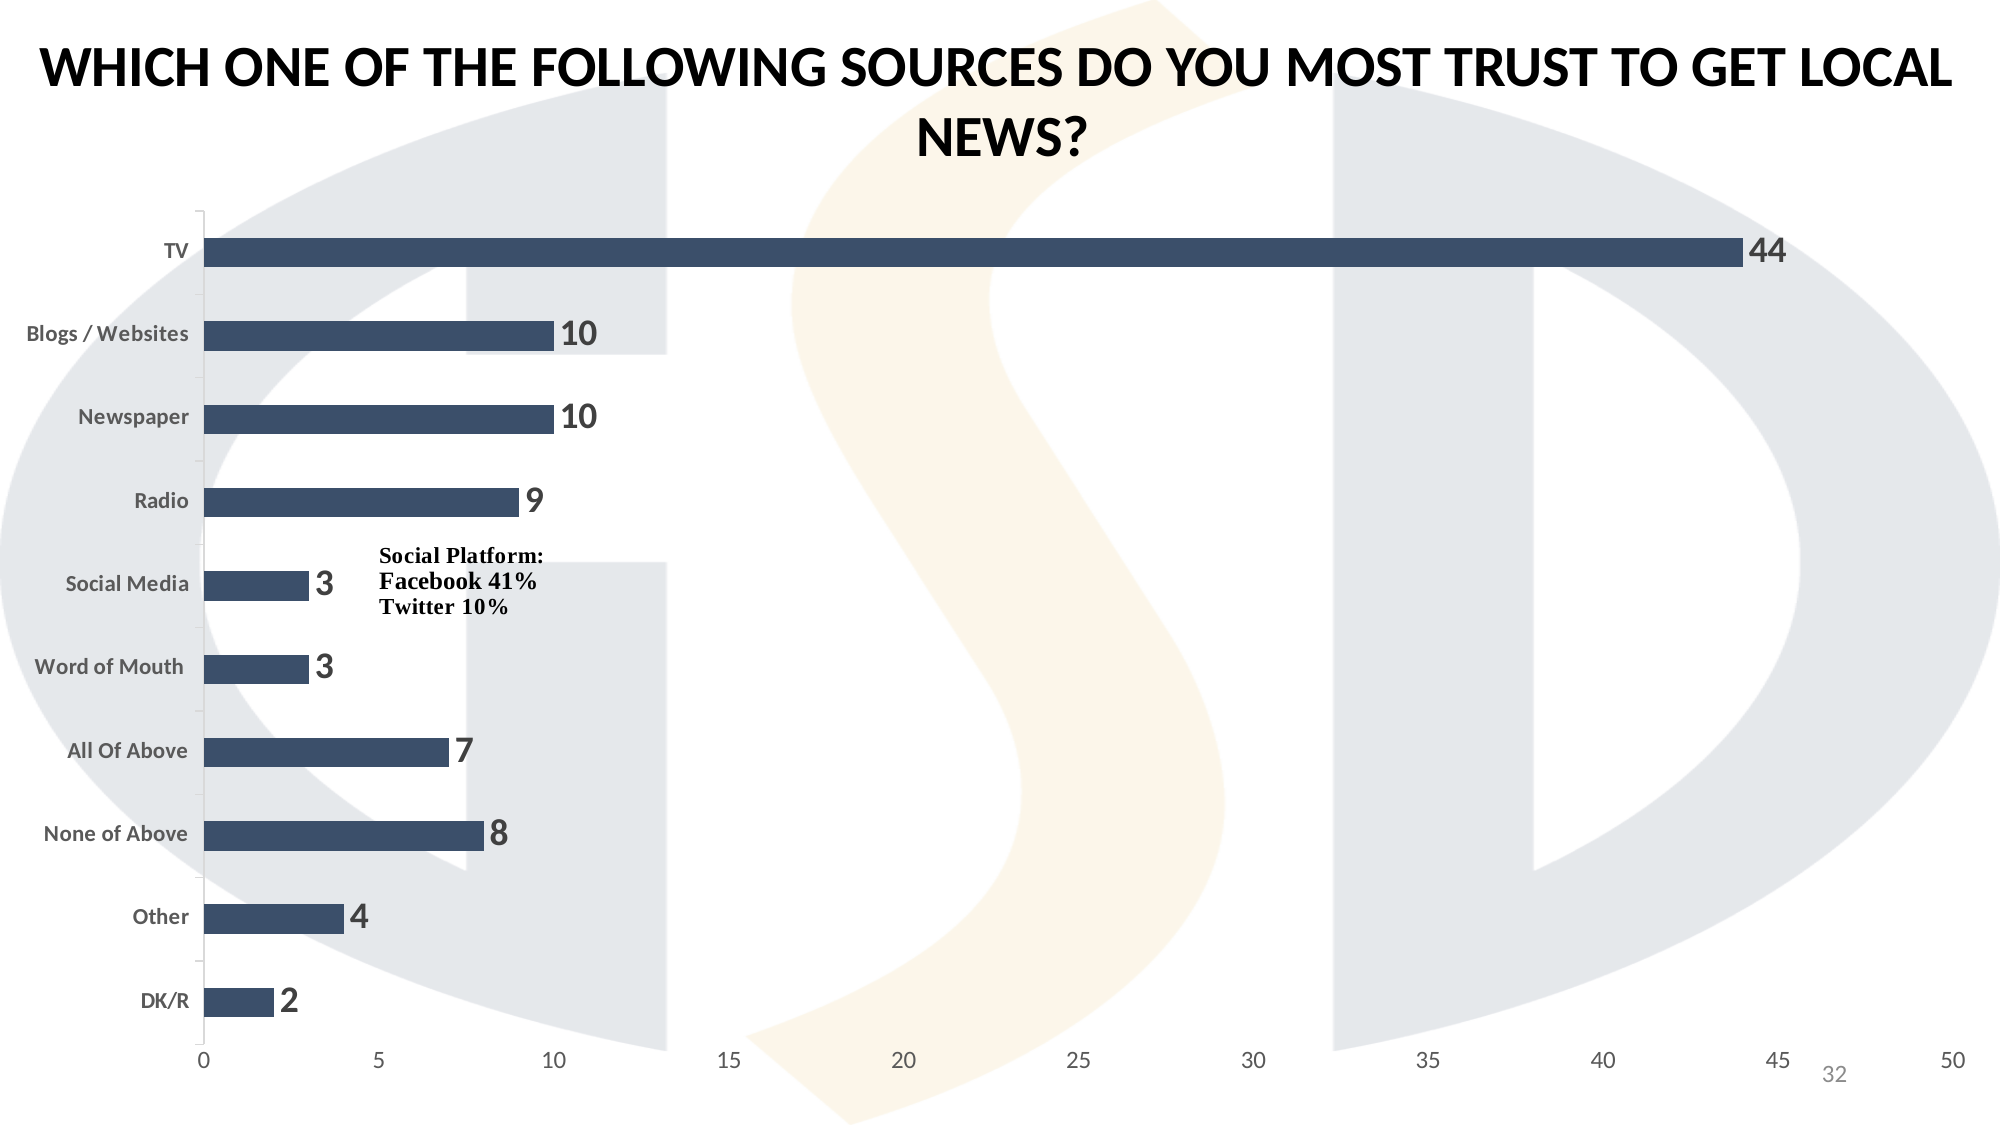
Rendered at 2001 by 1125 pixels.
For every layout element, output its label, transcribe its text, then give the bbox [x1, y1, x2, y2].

text_box WHICH ONE OF THE FOLLOWING SOURCES DO YOU MOST TRUST TO GET LOCAL NEWS? [5, 20, 2000, 176]
chart [0, 194, 1979, 1111]
